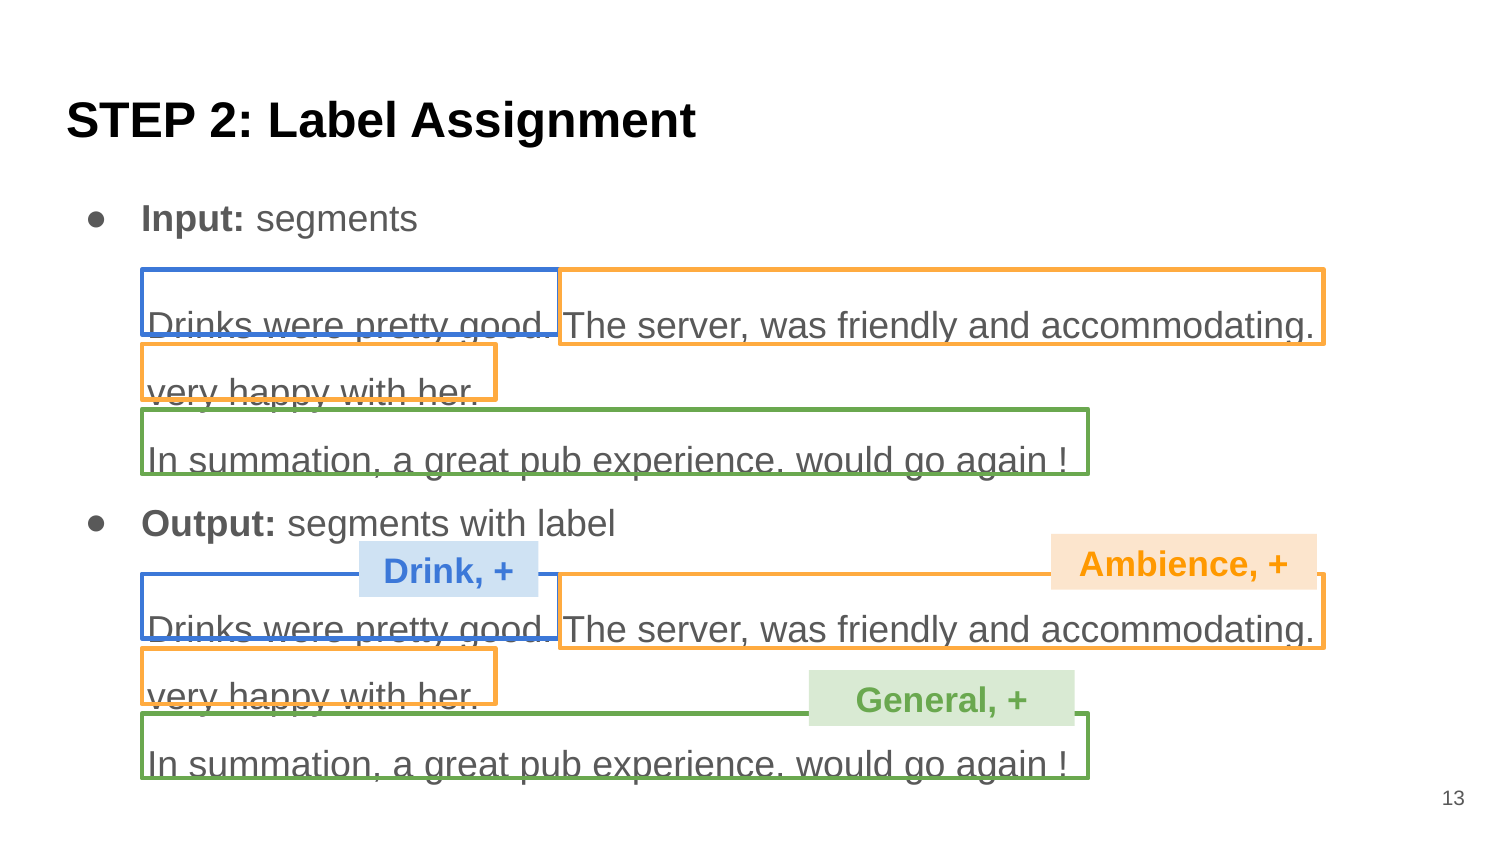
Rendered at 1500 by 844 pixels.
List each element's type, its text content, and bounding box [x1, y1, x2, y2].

text_box [141, 269, 559, 335]
list Input: segments [51, 179, 1449, 244]
text_box [141, 713, 1089, 779]
text_box General, + [808, 670, 1075, 726]
list Drinks were pretty good. The server, was friendly and accommodating. very happy with her. In summation, a great pub experience. would go again ! [131, 567, 1389, 771]
text_box [141, 648, 496, 704]
title STEP 2: Label Assignment [51, 72, 1449, 167]
text_box [141, 343, 496, 400]
slide_number 13 [1389, 764, 1480, 830]
list Drinks were pretty good. The server, was friendly and accommodating. very happy with her. In summation, a great pub experience. would go again ! [131, 263, 1389, 467]
text_box [559, 269, 1324, 344]
text_box [141, 409, 1089, 474]
text_box Drink, + [359, 541, 539, 597]
list Output: segments with label [51, 483, 1449, 549]
text_box [559, 573, 1324, 649]
text_box Ambience, + [1051, 533, 1317, 590]
text_box [141, 573, 559, 639]
